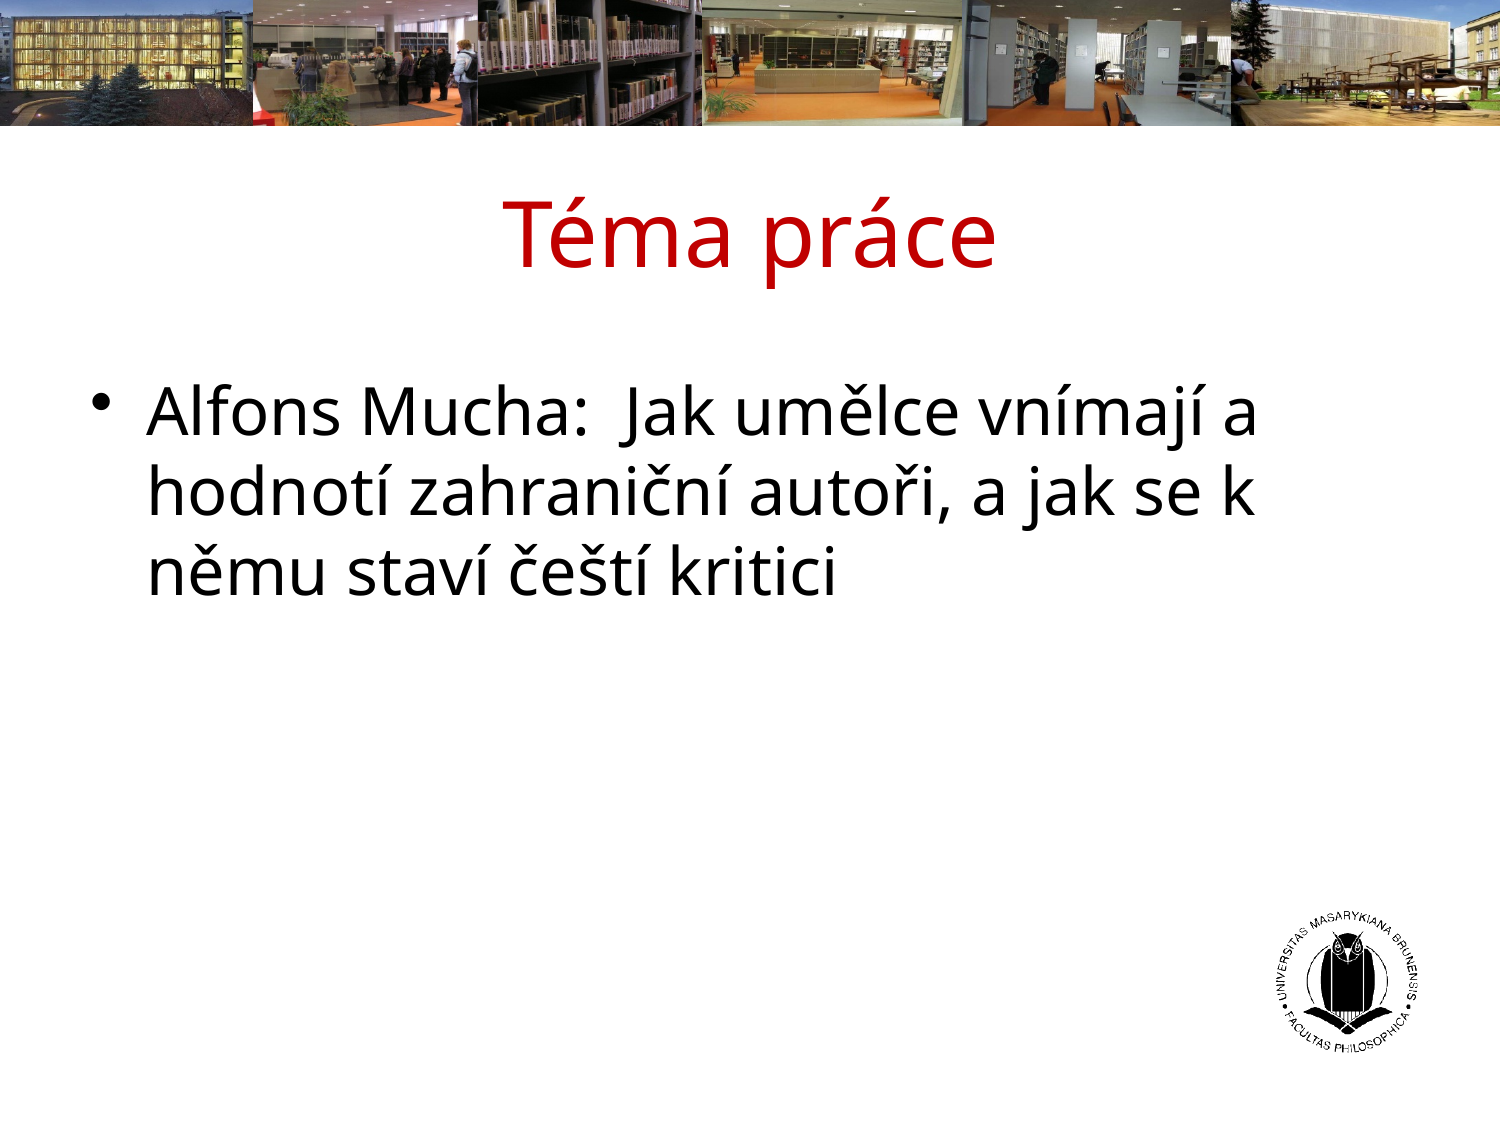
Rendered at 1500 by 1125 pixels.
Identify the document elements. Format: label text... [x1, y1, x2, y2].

picture [1269, 1005, 1424, 1059]
title Téma práce [76, 137, 1425, 324]
picture [0, 0, 1500, 126]
list Alfons Mucha: Jak umělce vnímají a hodnotí zahraniční autoři, a jak se k němu staví čeští kritici [75, 361, 1425, 1005]
